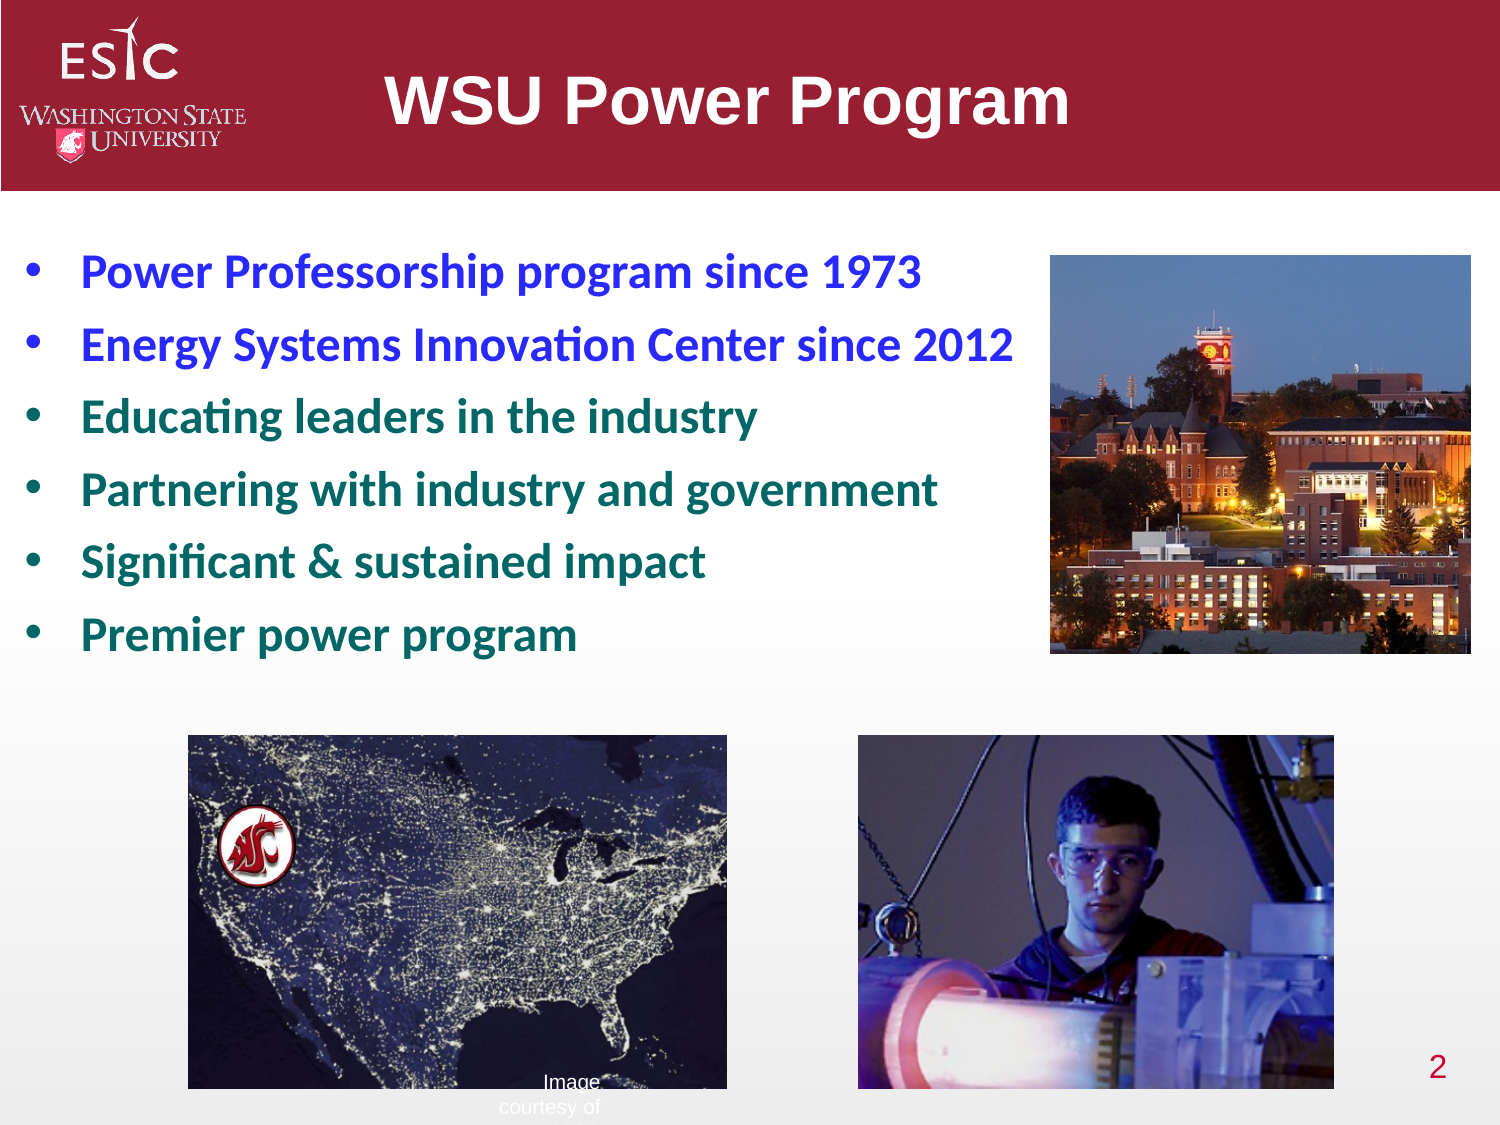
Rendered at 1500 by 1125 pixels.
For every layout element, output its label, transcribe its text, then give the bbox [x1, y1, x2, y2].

text_box WSU Power Program [333, 48, 1123, 146]
picture [0, 104, 274, 168]
picture [1050, 255, 1471, 654]
text_box Power Professorship program since 1973 Energy Systems Innovation Center since 2012 Educating leaders in the industry Partnering with industry and government Significant & sustained impact Premier power program [9, 231, 1034, 669]
picture [858, 734, 1334, 1089]
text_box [187, 734, 727, 1089]
slide_number 2 [1112, 1037, 1463, 1116]
